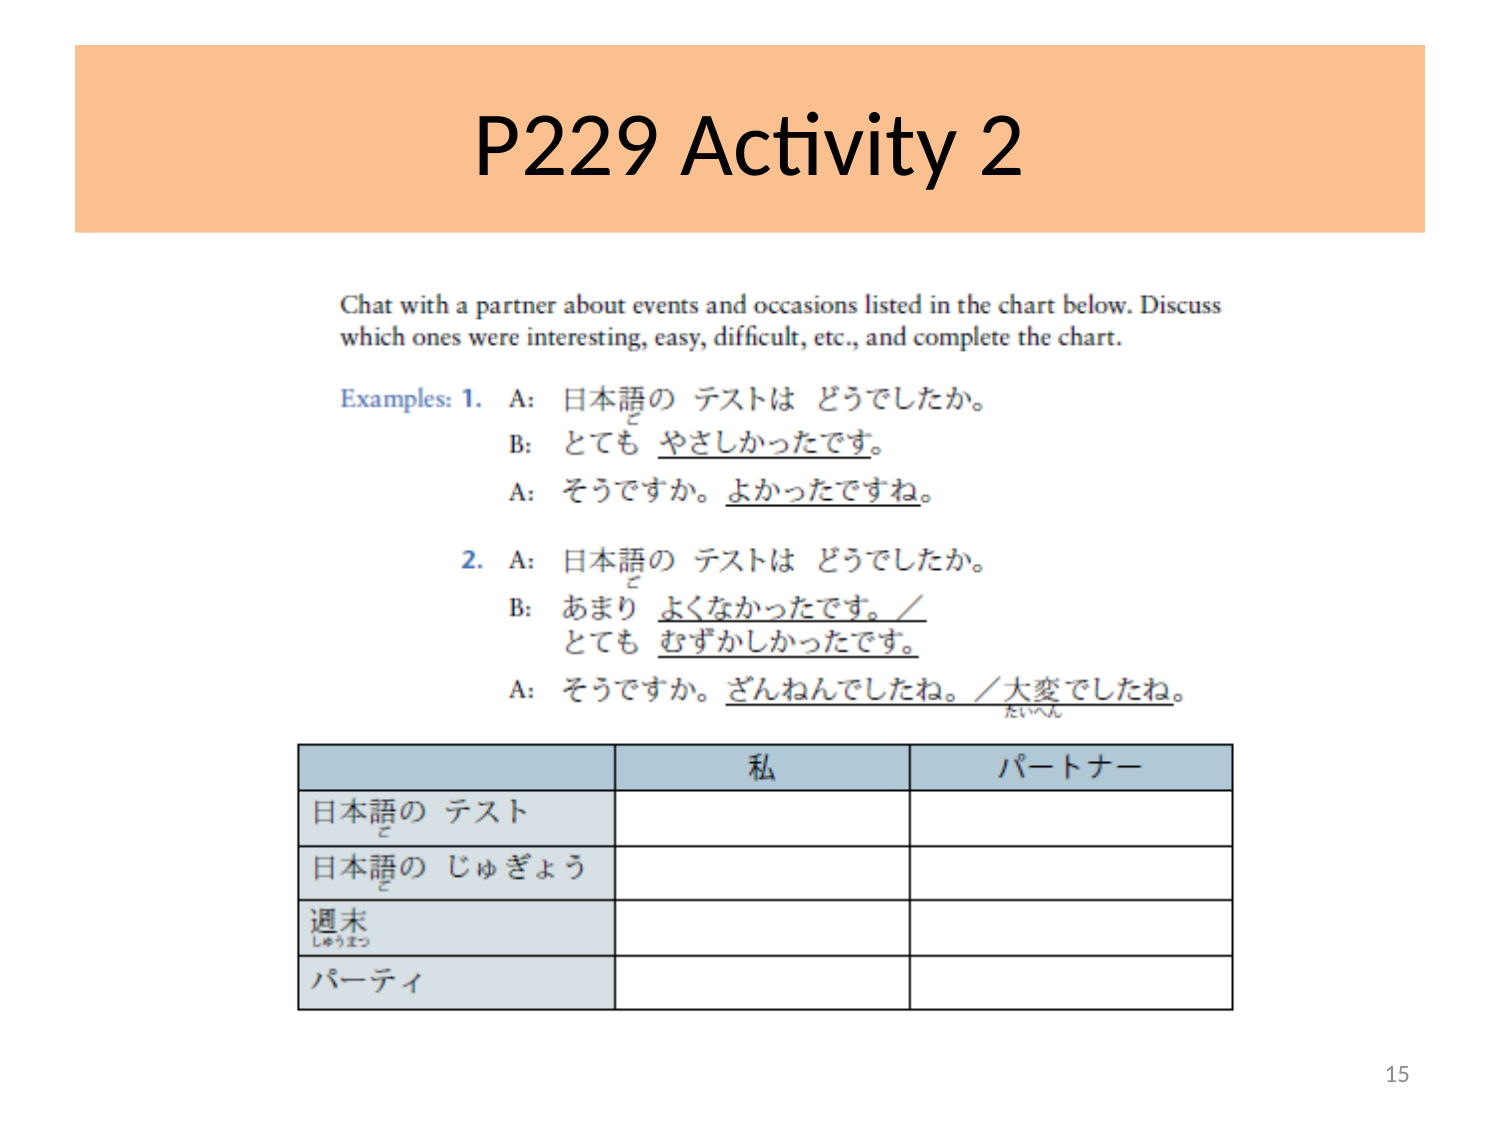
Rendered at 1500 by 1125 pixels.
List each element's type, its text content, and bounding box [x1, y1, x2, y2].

title P229 Activity 2 [75, 45, 1425, 233]
picture [266, 274, 1244, 1043]
slide_number 15 [1074, 1042, 1425, 1103]
